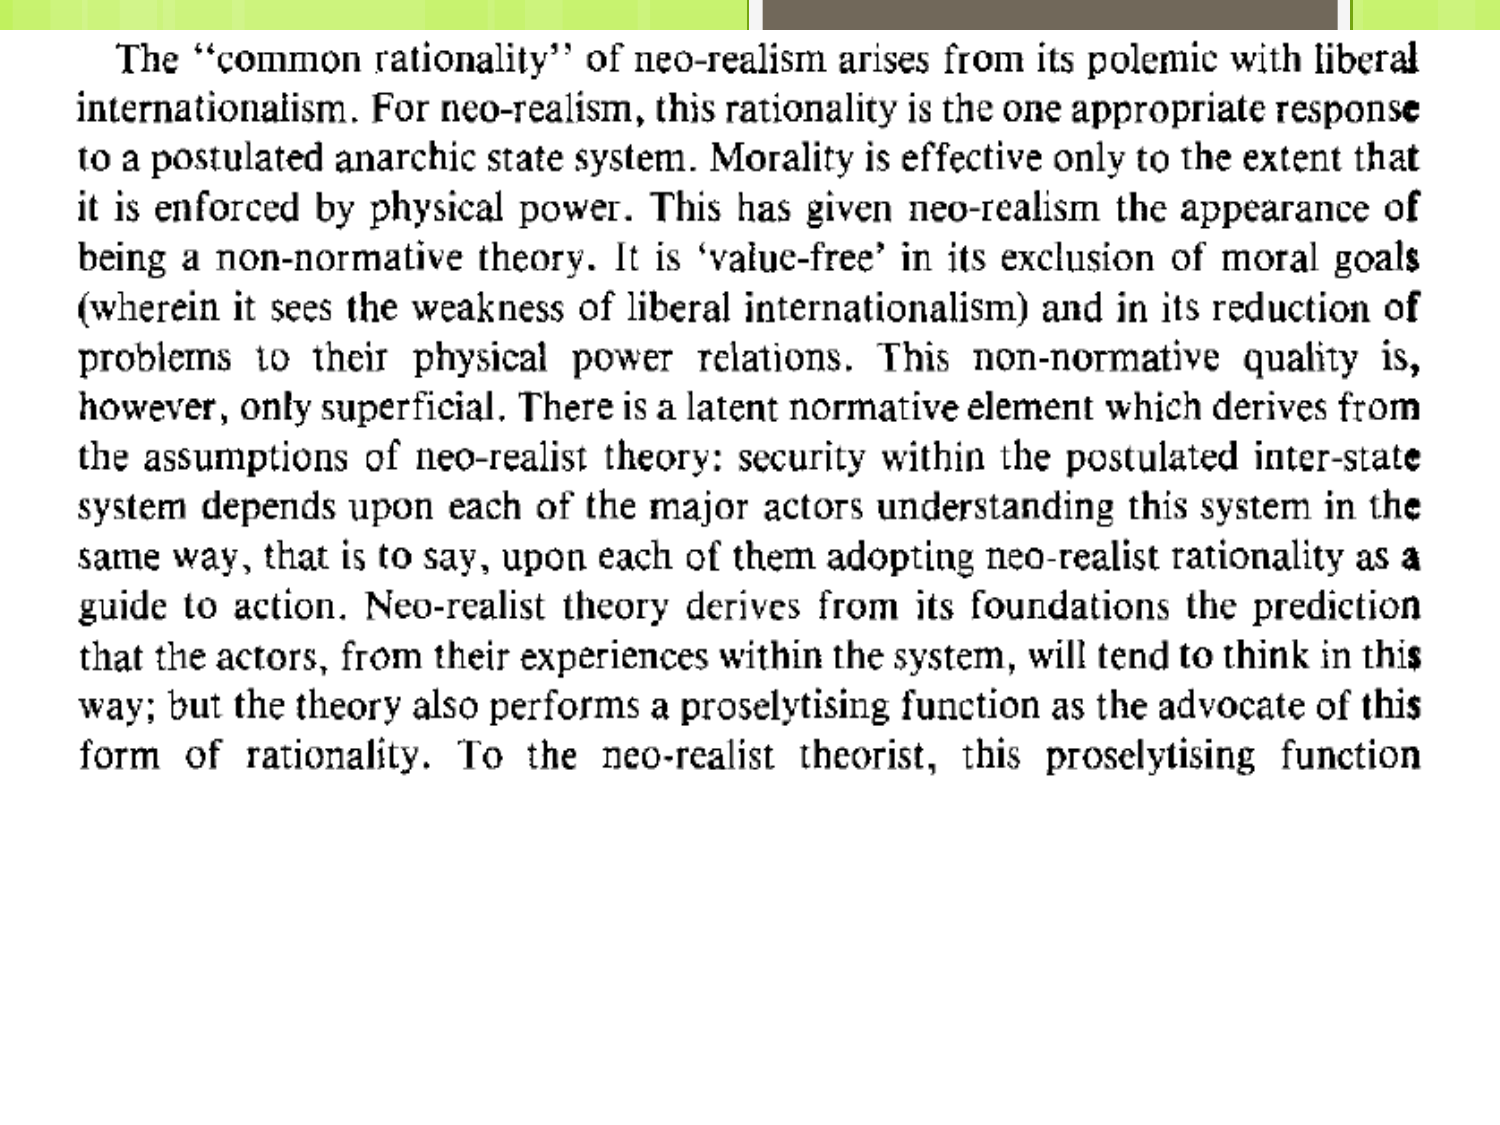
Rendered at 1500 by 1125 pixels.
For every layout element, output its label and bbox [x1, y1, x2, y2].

list [0, 30, 1500, 1125]
